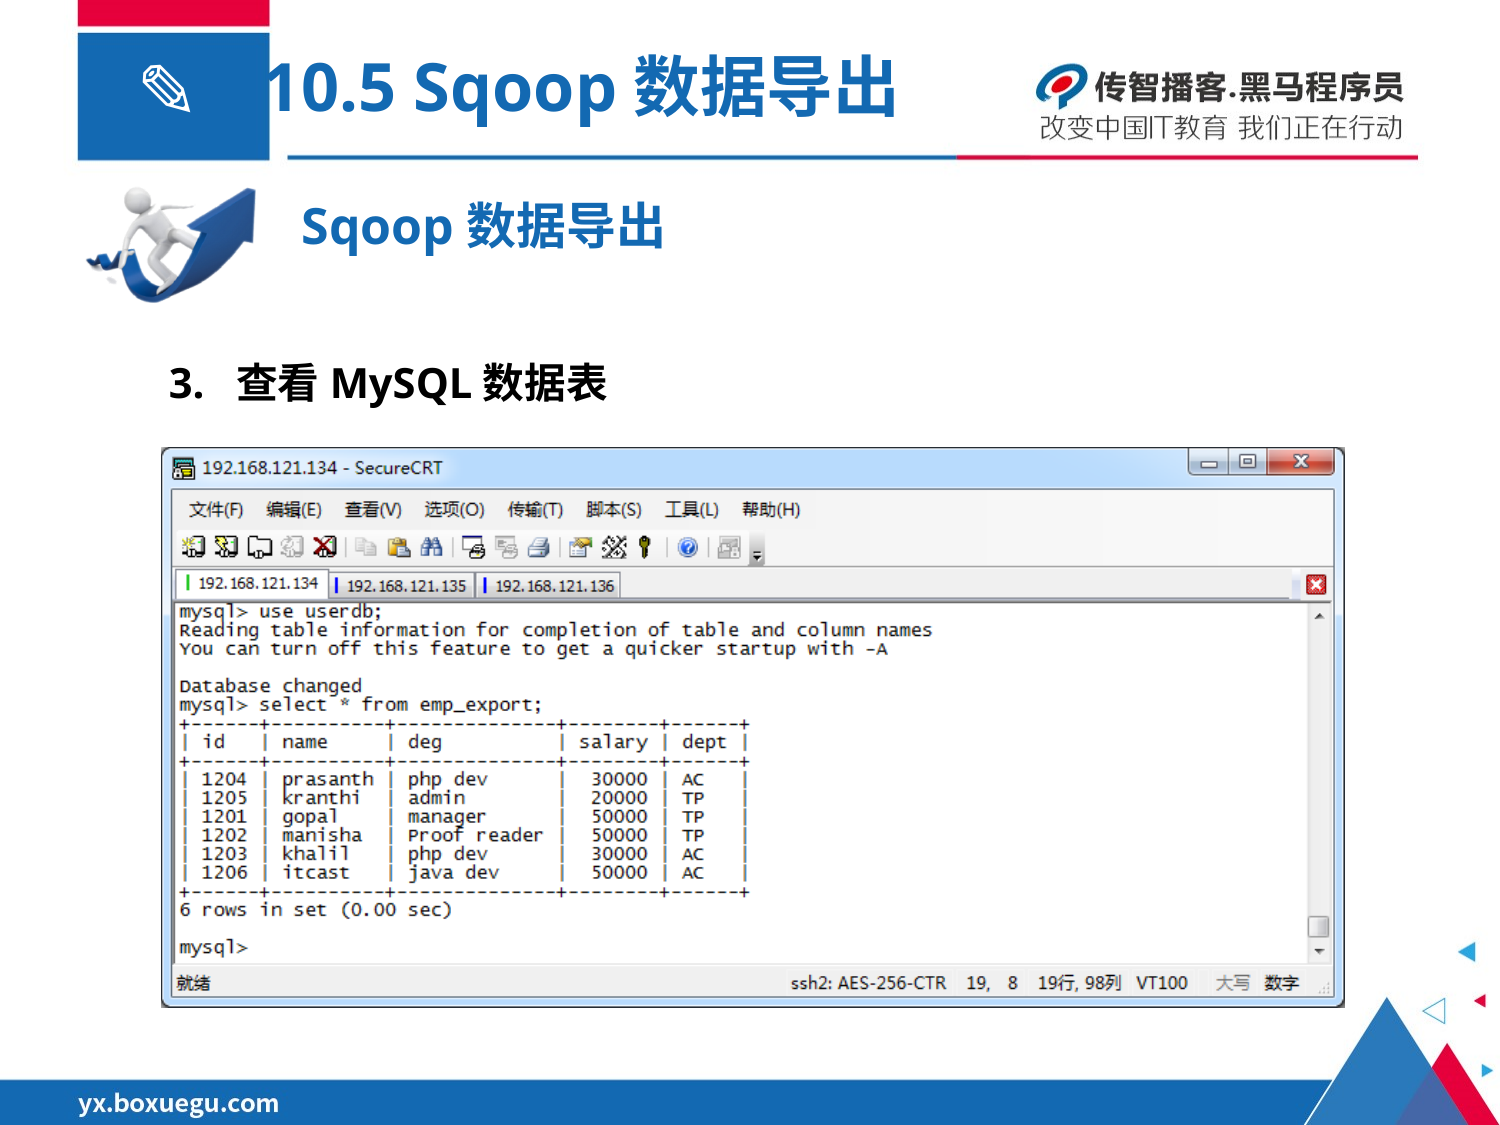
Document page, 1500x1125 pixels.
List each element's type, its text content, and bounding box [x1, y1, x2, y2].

text_box Sqoop数据导出 [286, 187, 682, 263]
text_box 10.5 Sqoop数据导出 [41, 22, 1007, 148]
text_box [0, 158, 1500, 289]
picture [0, 0, 1500, 158]
picture [0, 159, 1500, 1125]
text_box 3. 查看MySQL数据表 [154, 349, 623, 414]
